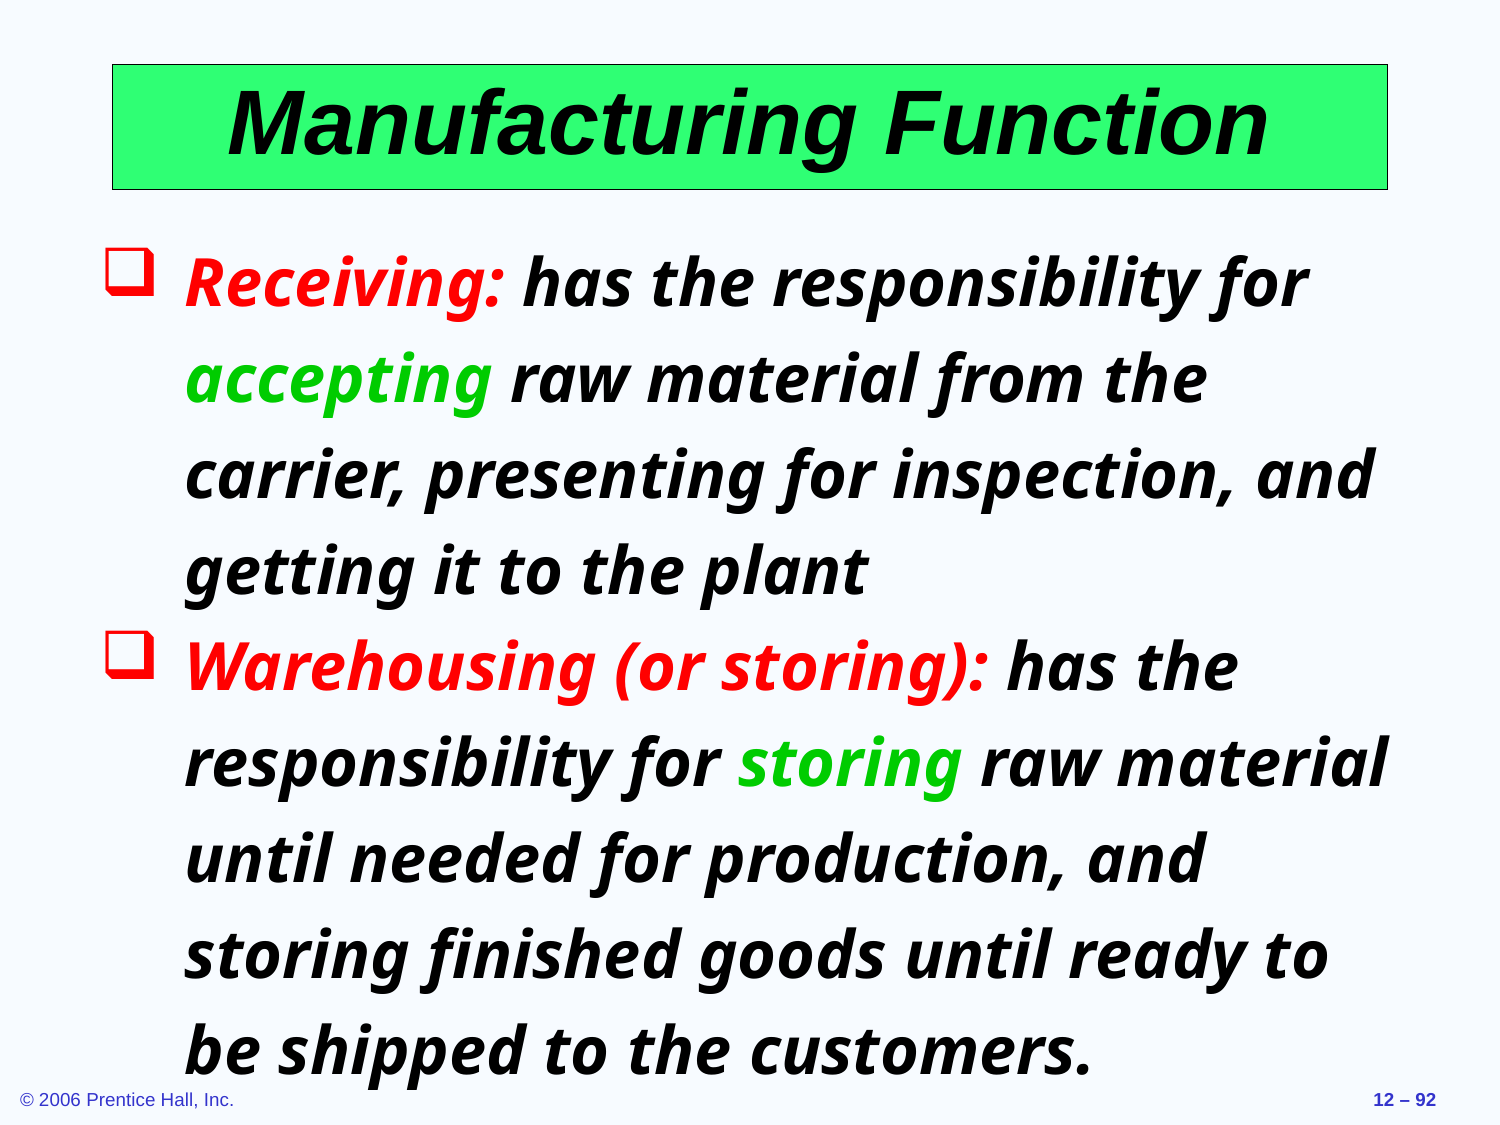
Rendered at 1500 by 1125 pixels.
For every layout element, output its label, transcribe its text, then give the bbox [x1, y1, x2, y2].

title Manufacturing Function [112, 64, 1388, 190]
text_box Receiving: has the responsibility for accepting raw material from the carrier, presenting for inspection, and getting it to the plant Warehousing (or storing): has the responsibility for storing raw material until needed for production, and storing finished goods until ready to be shipped to the customers. [85, 216, 1412, 1095]
